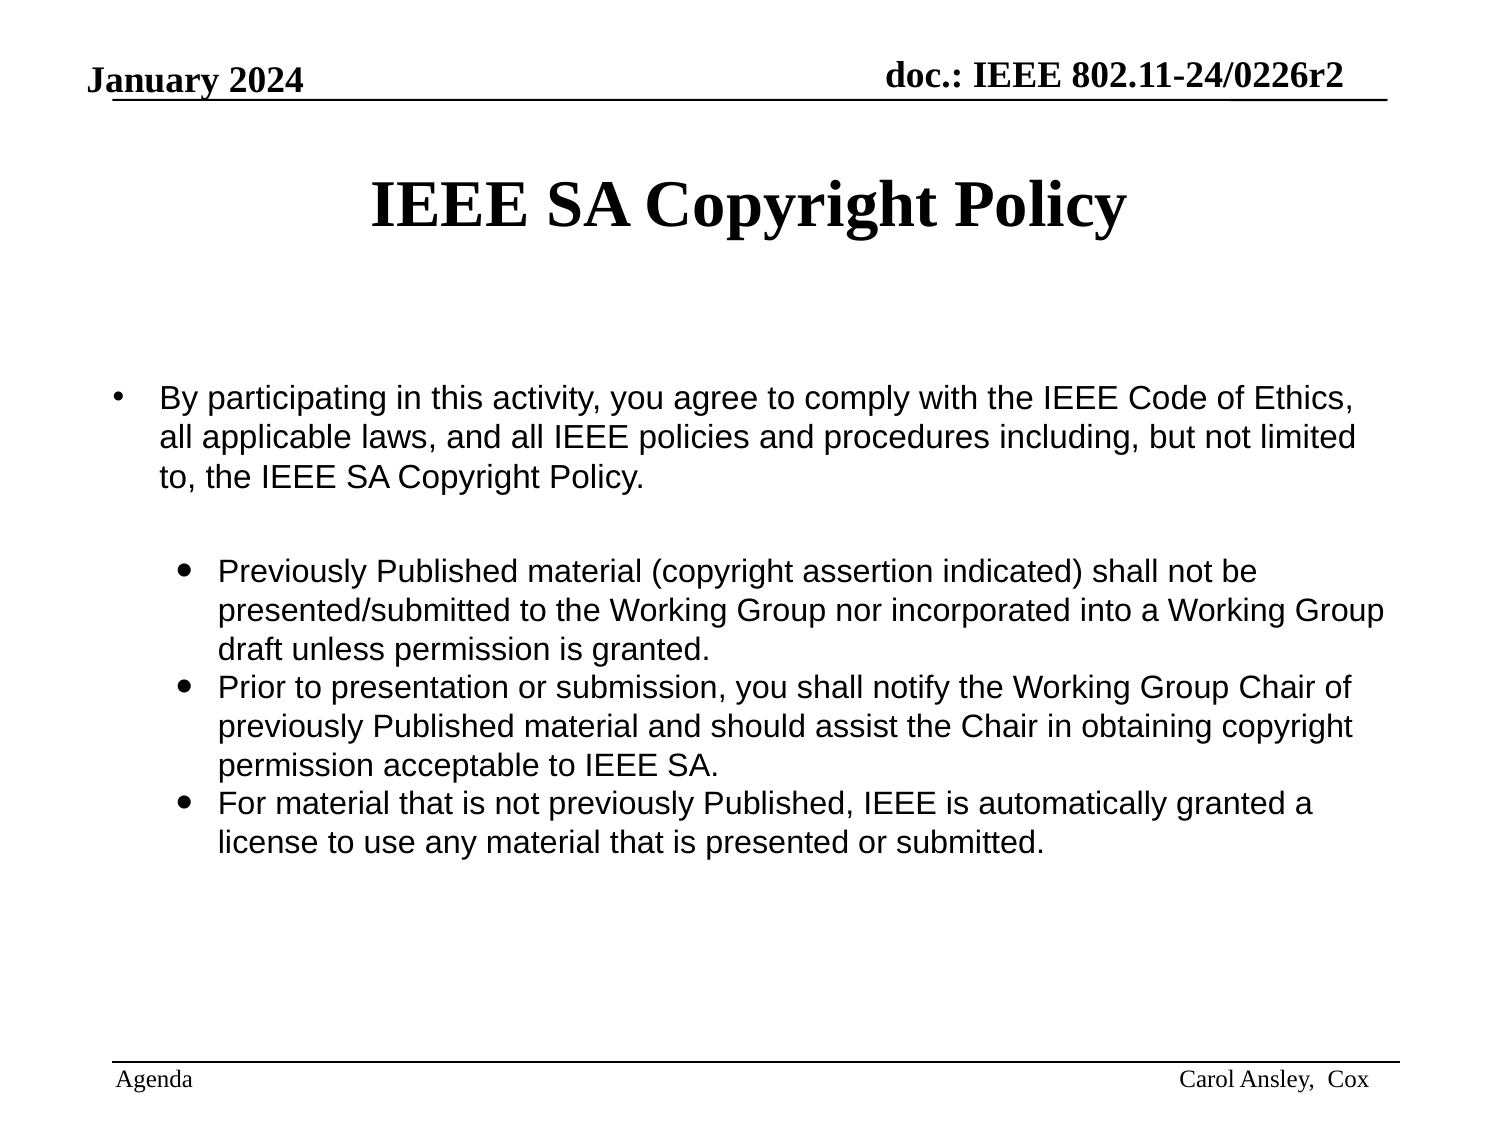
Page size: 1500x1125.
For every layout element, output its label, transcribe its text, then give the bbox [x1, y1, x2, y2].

list By participating in this activity, you agree to comply with the IEEE Code of Ethics, all applicable laws, and all IEEE policies and procedures including, but not limited to, the IEEE SA Copyright Policy. Previously Published material (copyright assertion indicated) shall not be presented/submitted to the Working Group nor incorporated into a Working Group draft unless permission is granted. Prior to presentation or submission, you shall notify the Working Group Chair of previously Published material and should assist the Chair in obtaining copyright permission acceptable to IEEE SA. For material that is not previously Published, IEEE is automatically granted a license to use any material that is presented or submitted. [111, 299, 1388, 1001]
title IEEE SA Copyright Policy [111, 111, 1388, 288]
